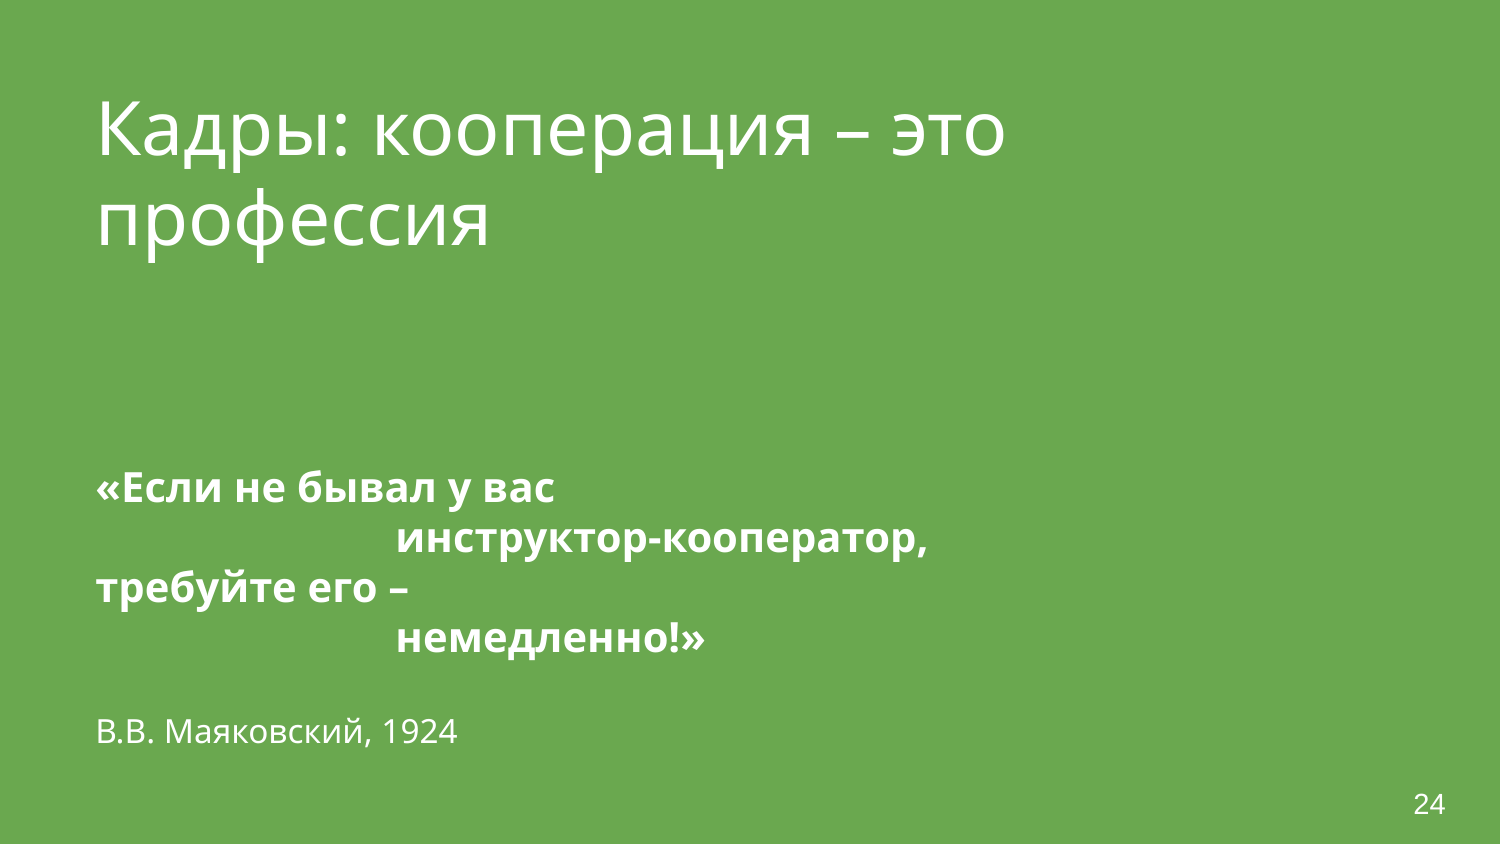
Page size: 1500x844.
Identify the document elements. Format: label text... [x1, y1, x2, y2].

title Кадры: кооперация – это профессия «Если не бывал у вас инструктор-кооператор, требуйте его – немедленно!» В.В. Маяковский, 1924 [80, 80, 1412, 752]
slide_number 24 [1398, 770, 1489, 835]
